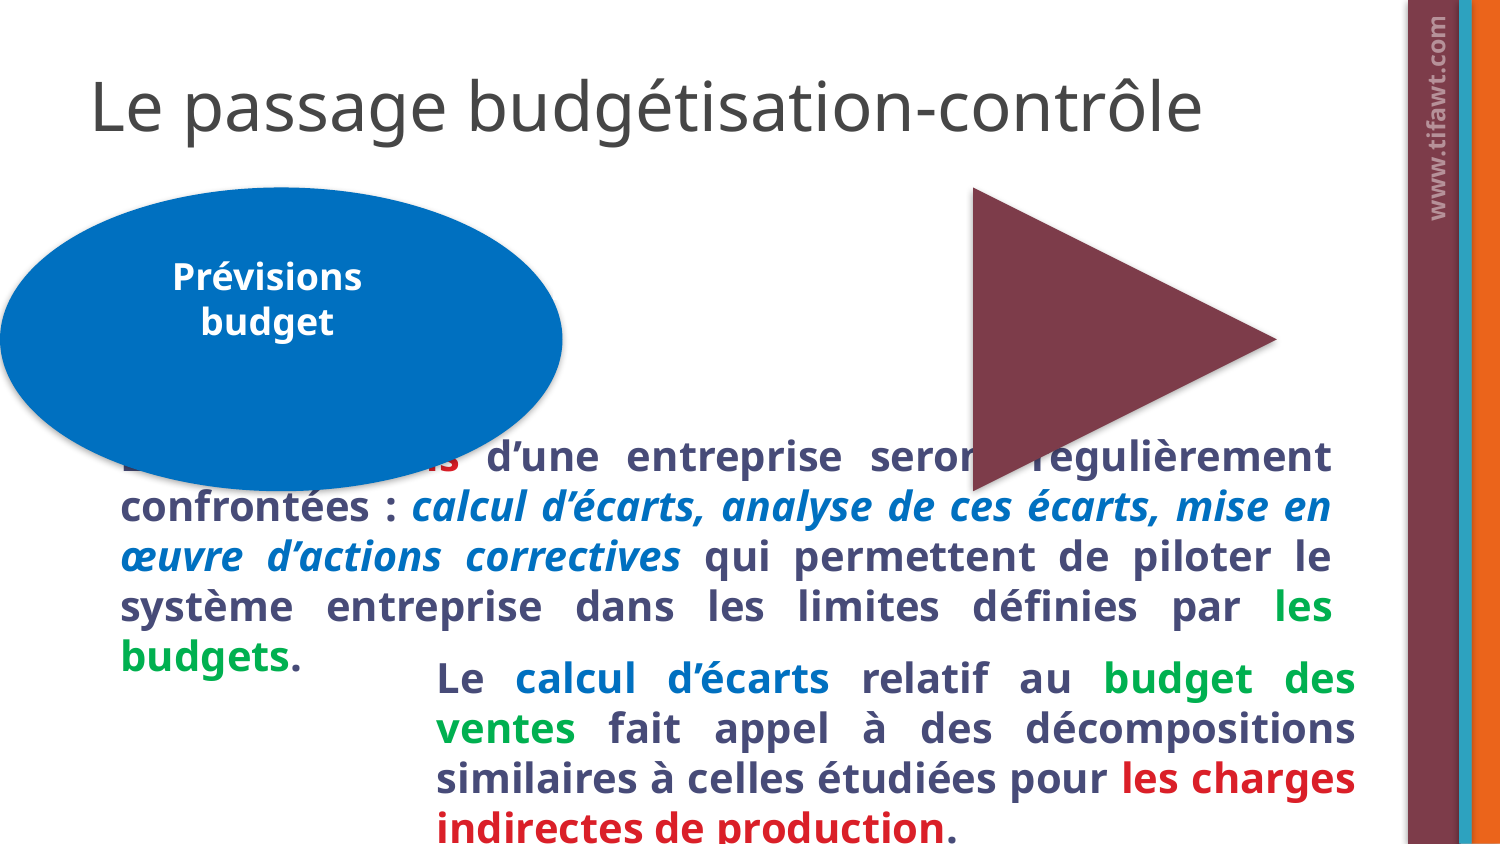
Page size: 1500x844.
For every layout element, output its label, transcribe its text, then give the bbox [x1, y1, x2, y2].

footer www.tifawt.com [1407, 0, 1468, 628]
title Le passage budgétisation-contrôle [75, 33, 1407, 175]
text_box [0, 187, 1407, 399]
list Les réalisations d’une entreprise seront régulièrement confrontées : calcul d’écarts, analyse de ces écarts, mise en œuvre d’actions correctives qui permettent de piloter le système entreprise dans les limites définies par les budgets. [105, 421, 1348, 668]
text_box Le calcul d’écarts relatif au budget des ventes fait appel à des décompositions similaires à celles étudiées pour les charges indirectes de production. [421, 644, 1372, 844]
